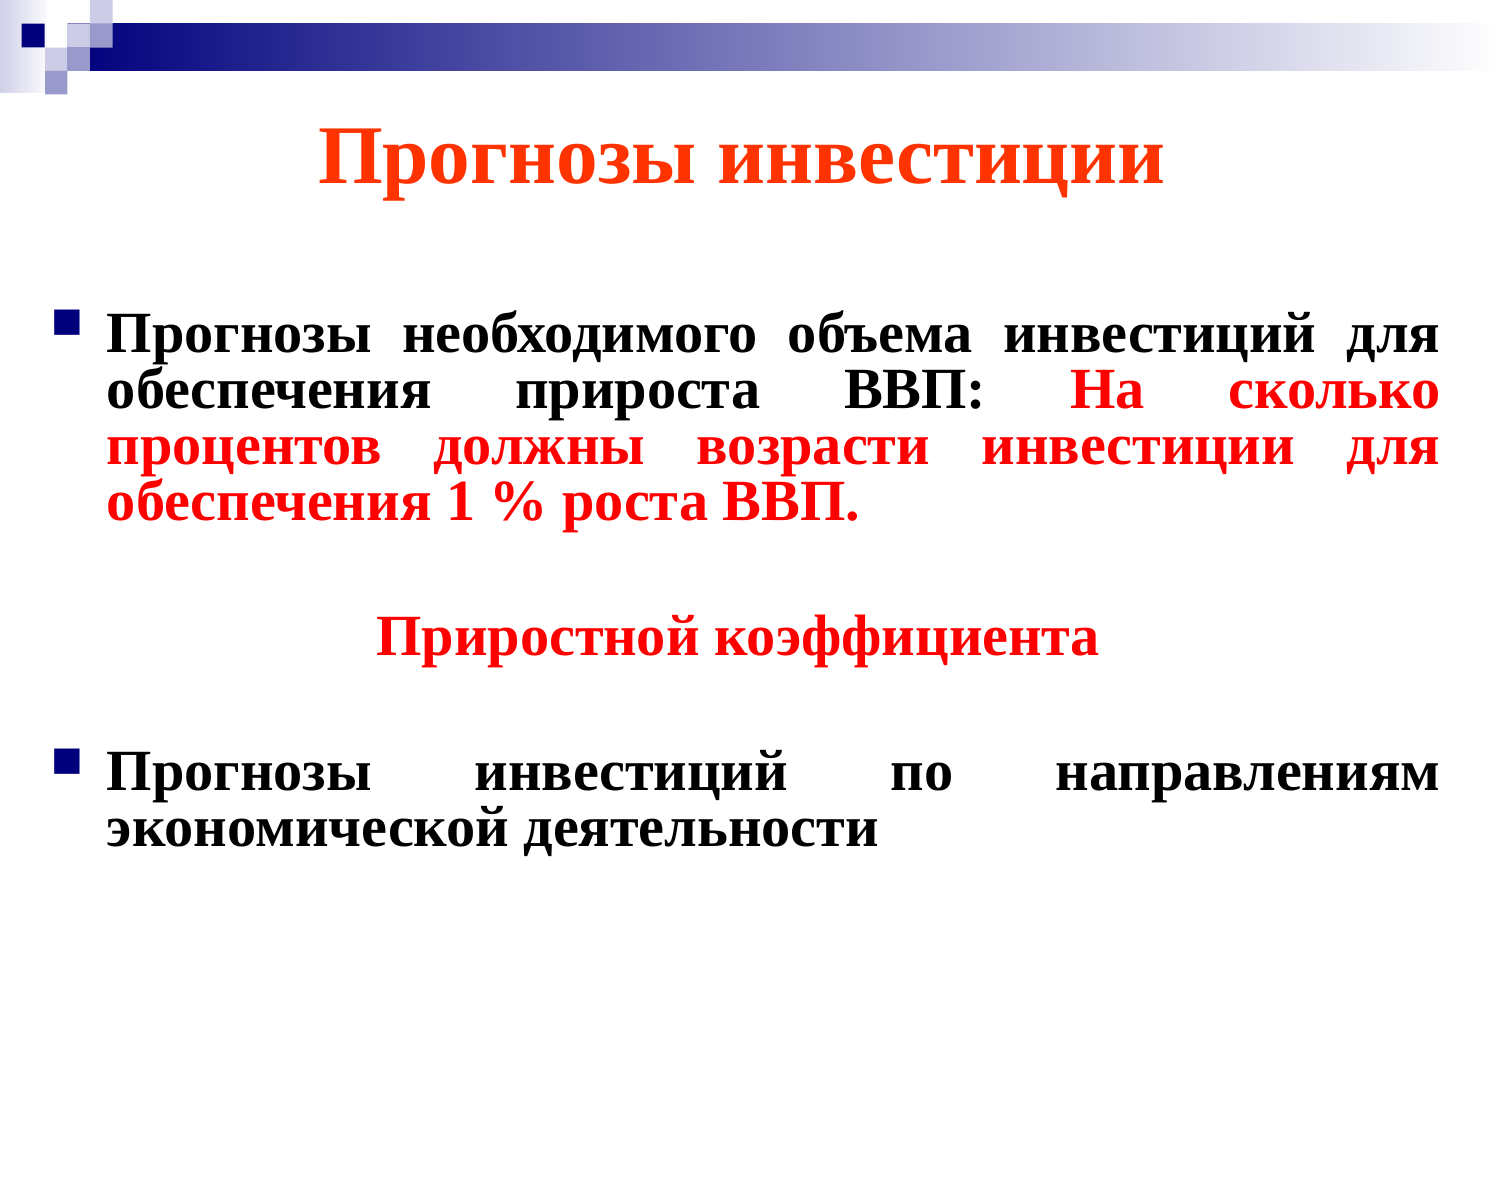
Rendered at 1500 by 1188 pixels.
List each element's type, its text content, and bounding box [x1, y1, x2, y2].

title Прогнозы инвестиции [67, 119, 1418, 231]
